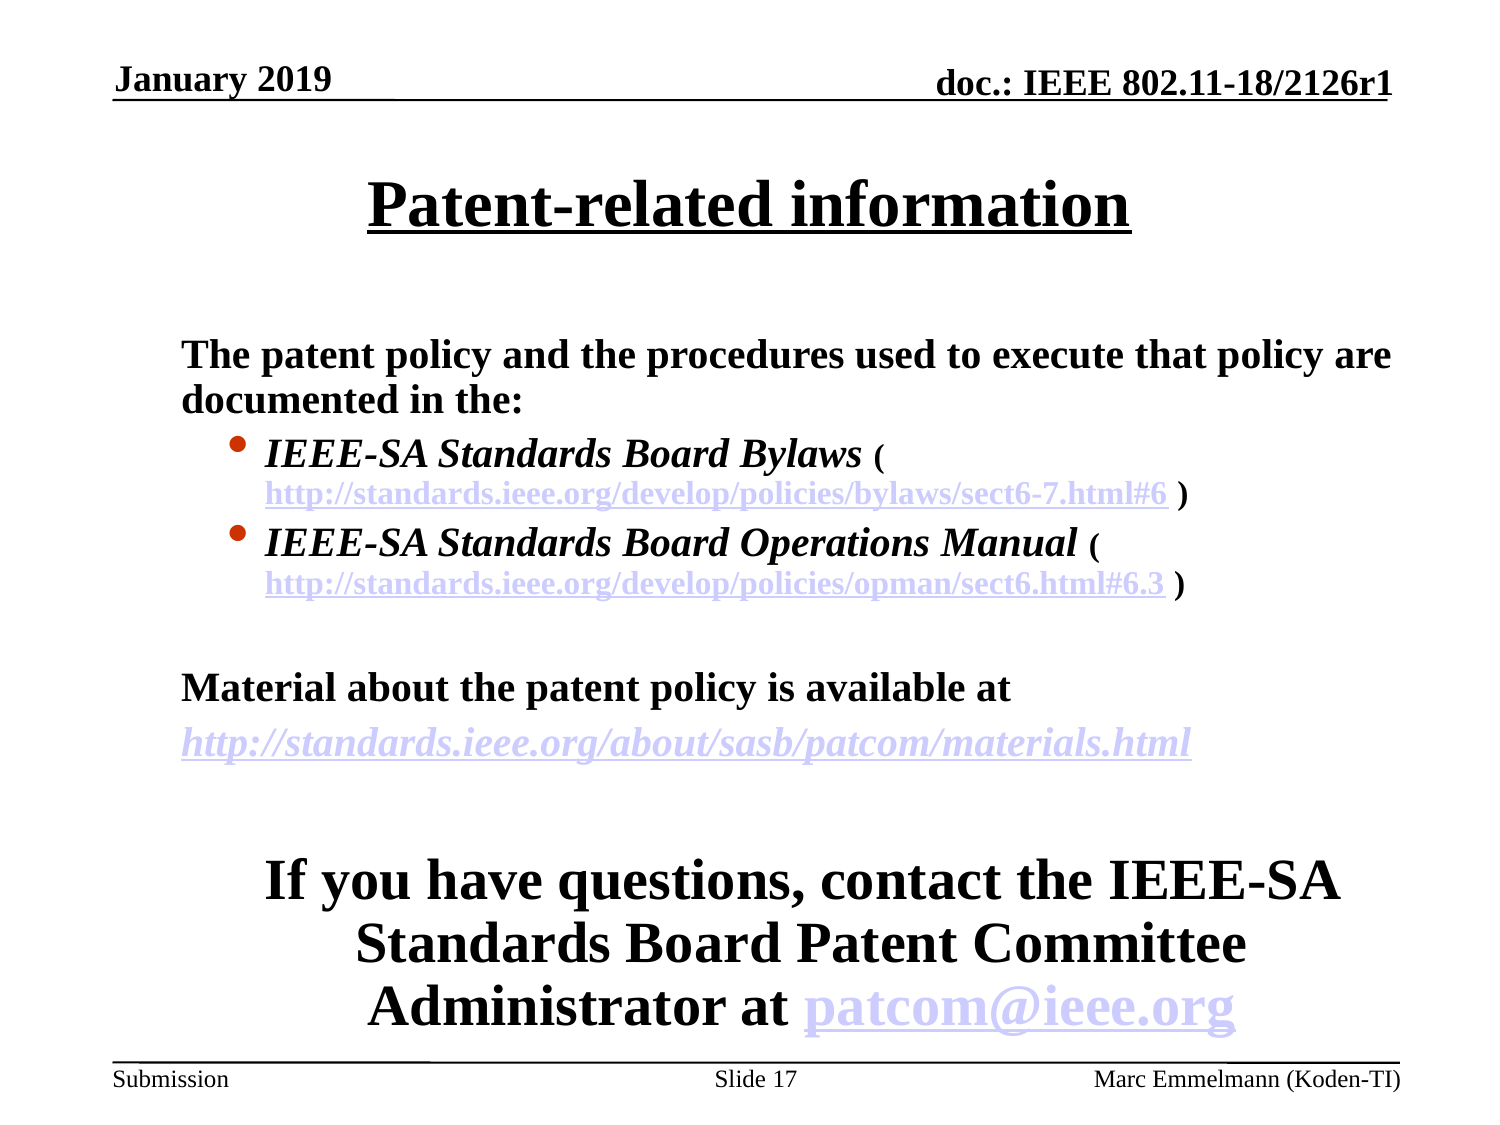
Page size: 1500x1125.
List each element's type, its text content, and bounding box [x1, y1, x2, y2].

list The patent policy and the procedures used to execute that policy are documented in the: IEEE-SA Standards Board Bylaws (http://standards.ieee.org/develop/policies/bylaws/sect6-7.html#6 ) IEEE-SA Standards Board Operations Manual (http://standards.ieee.org/develop/policies/opman/sect6.html#6.3 ) Material about the patent policy is available at http://standards.ieee.org/about/sasb/patcom/materials.html If you have questions, contact the IEEE-SA Standards Board Patent Committee Administrator at patcom@ieee.org [62, 299, 1438, 975]
footer Marc Emmelmann (Koden-TI) [878, 1061, 1402, 1093]
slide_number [114, 54, 423, 100]
title Patent-related information [112, 112, 1388, 288]
slide_number Slide 17 [712, 1061, 800, 1123]
